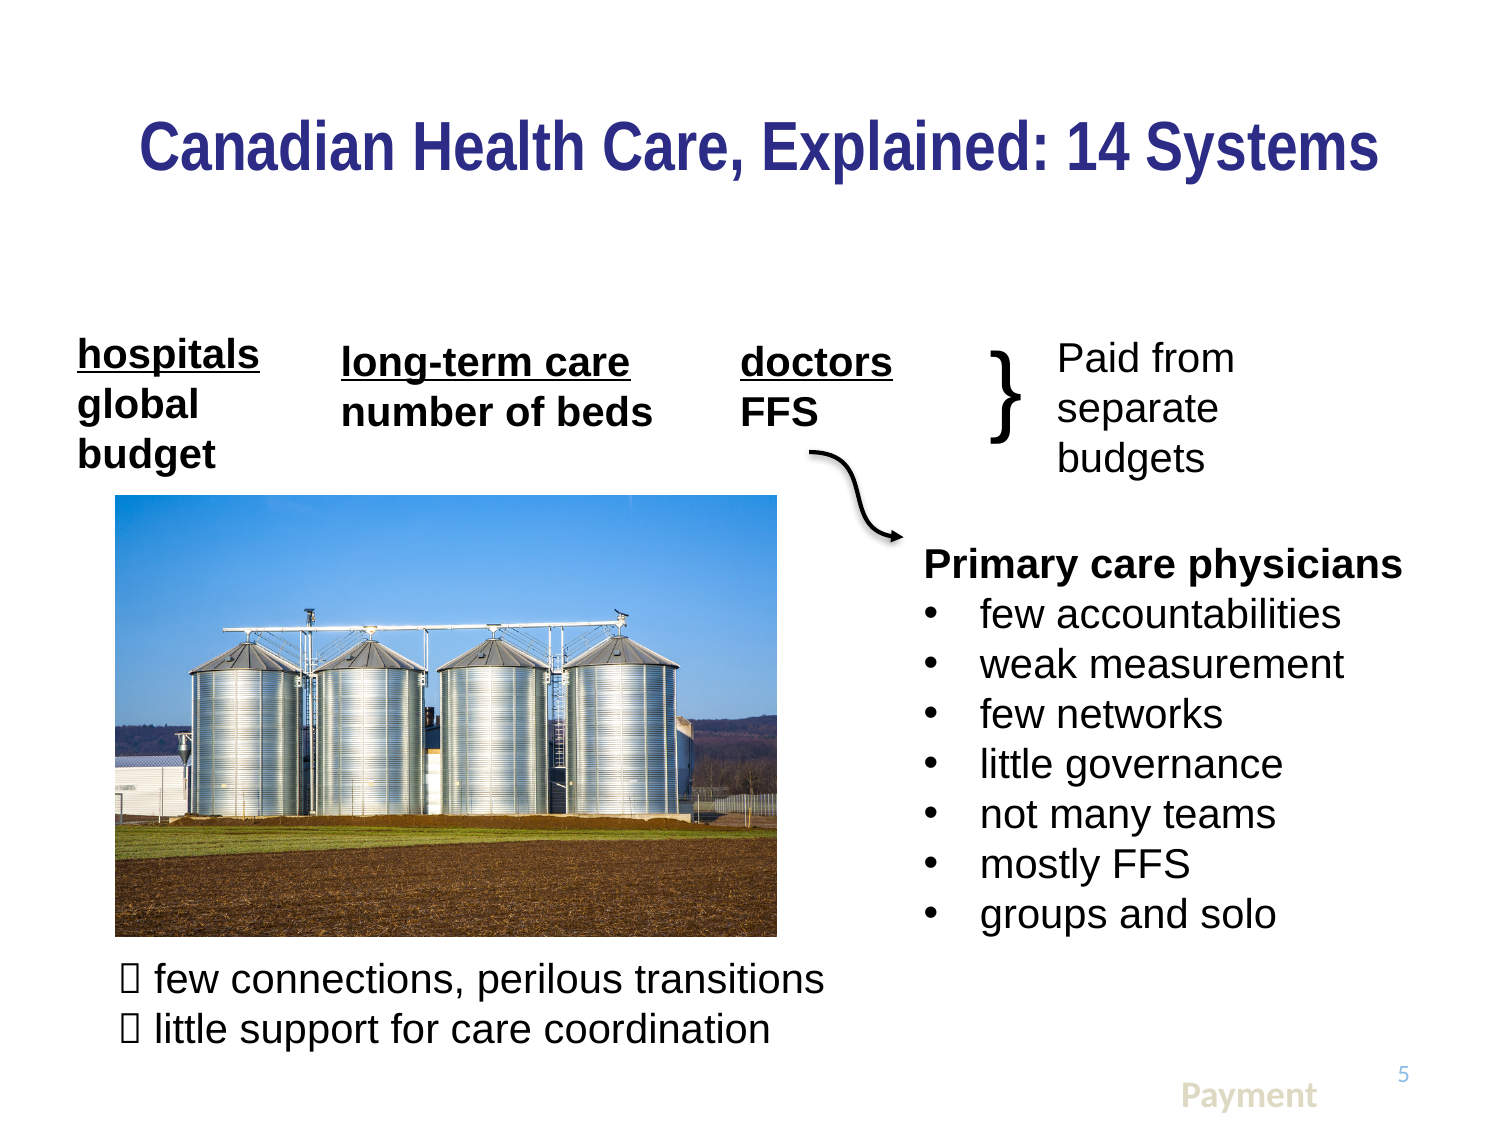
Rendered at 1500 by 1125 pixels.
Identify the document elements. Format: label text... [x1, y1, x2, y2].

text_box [808, 451, 904, 538]
text_box hospitals global budget [76, 327, 278, 386]
text_box Primary care physicians few accountabilities weak measurement few networks little governance not many teams mostly FFS groups and solo [923, 537, 1463, 1010]
title Canadian Health Care, Explained: 14 Systems [112, 66, 1410, 218]
slide_number 5 [1074, 1042, 1425, 1103]
text_box } [974, 315, 1229, 451]
text_box doctors FFS [740, 334, 918, 394]
text_box Paid from separate budgets [1056, 330, 1306, 501]
text_box Payment [1180, 1070, 1412, 1125]
text_box  few connections, perilous transitions  little support for care coordination [117, 951, 850, 1052]
text_box long-term care number of beds [340, 334, 671, 382]
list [114, 495, 777, 938]
